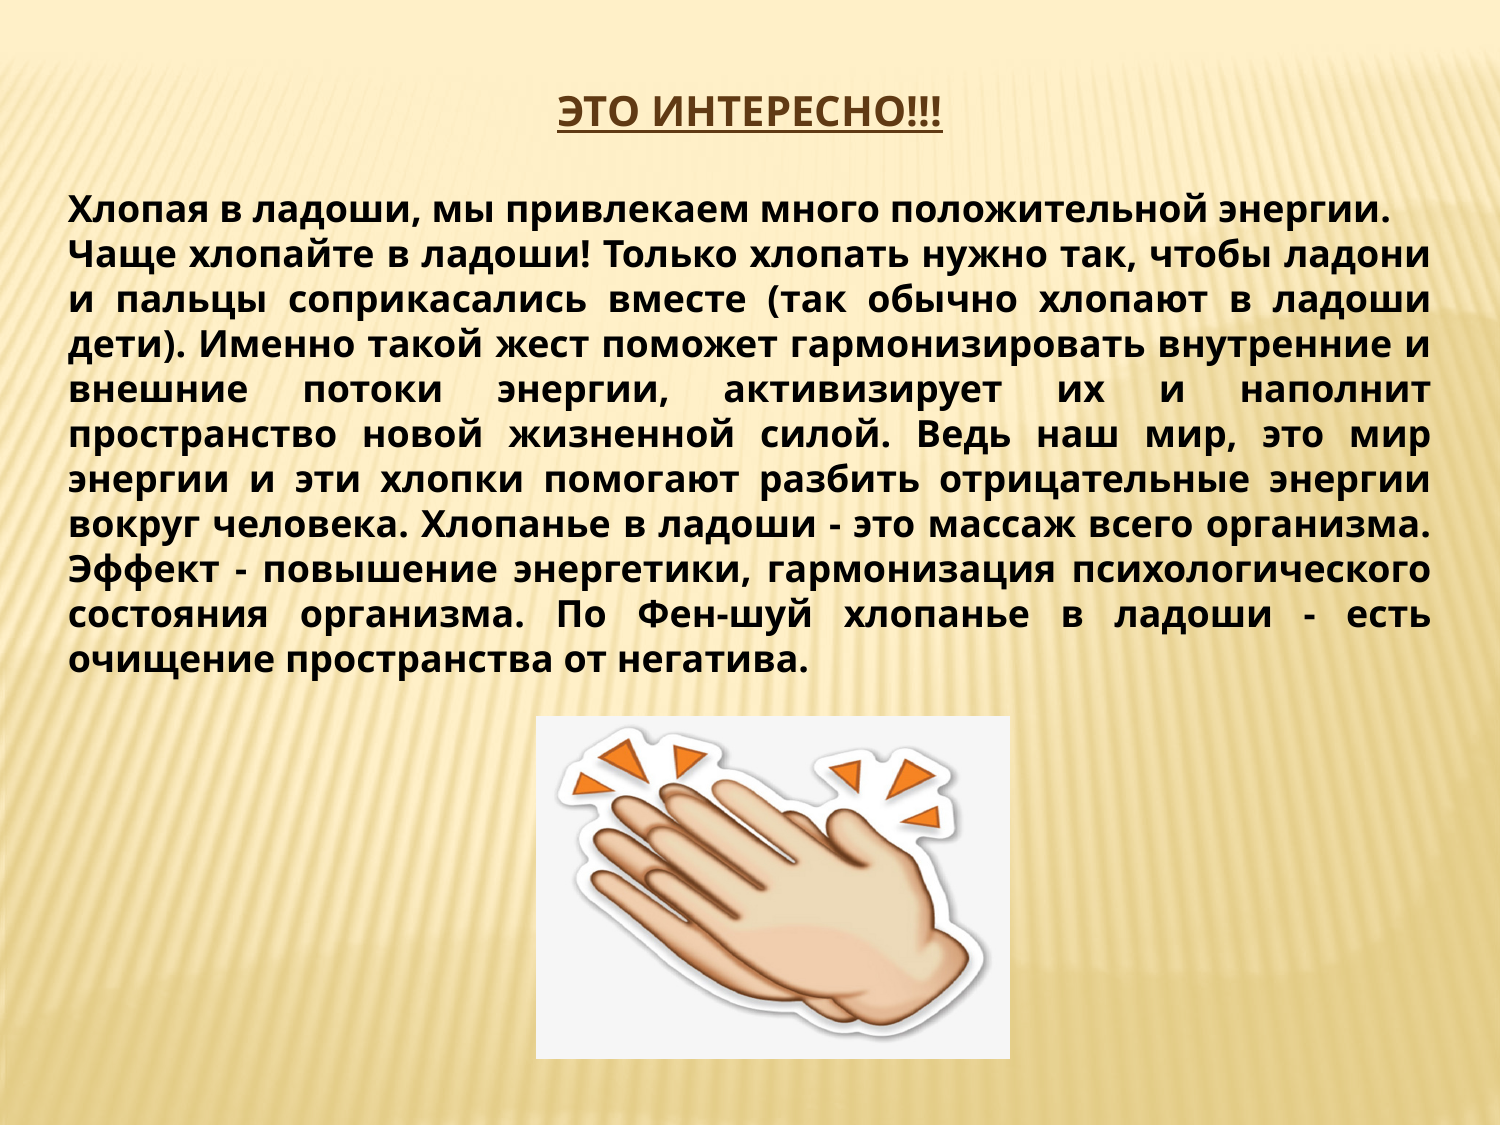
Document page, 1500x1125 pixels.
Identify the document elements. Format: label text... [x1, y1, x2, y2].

text_box ЭТО ИНТЕРЕСНО!!! Хлопая в ладоши, мы привлекаем много положительной энергии. Чаще хлопайте в ладоши! Только хлопать нужно так, чтобы ладони и пальцы соприкасались вместе (так обычно хлопают в ладоши дети). Именно такой жест поможет гармонизировать внутренние и внешние потоки энергии, активизирует их и наполнит пространство новой жизненной силой. Ведь наш мир, это мир энергии и эти хлопки помогают разбить отрицательные энергии вокруг человека. Хлопанье в ладоши - это массаж всего организма. Эффект - повышение энергетики, гармонизация психологического состояния организма. По Фен-шуй хлопанье в ладоши - есть очищение пространства от негатива. [53, 32, 1447, 688]
picture [536, 715, 1011, 1059]
